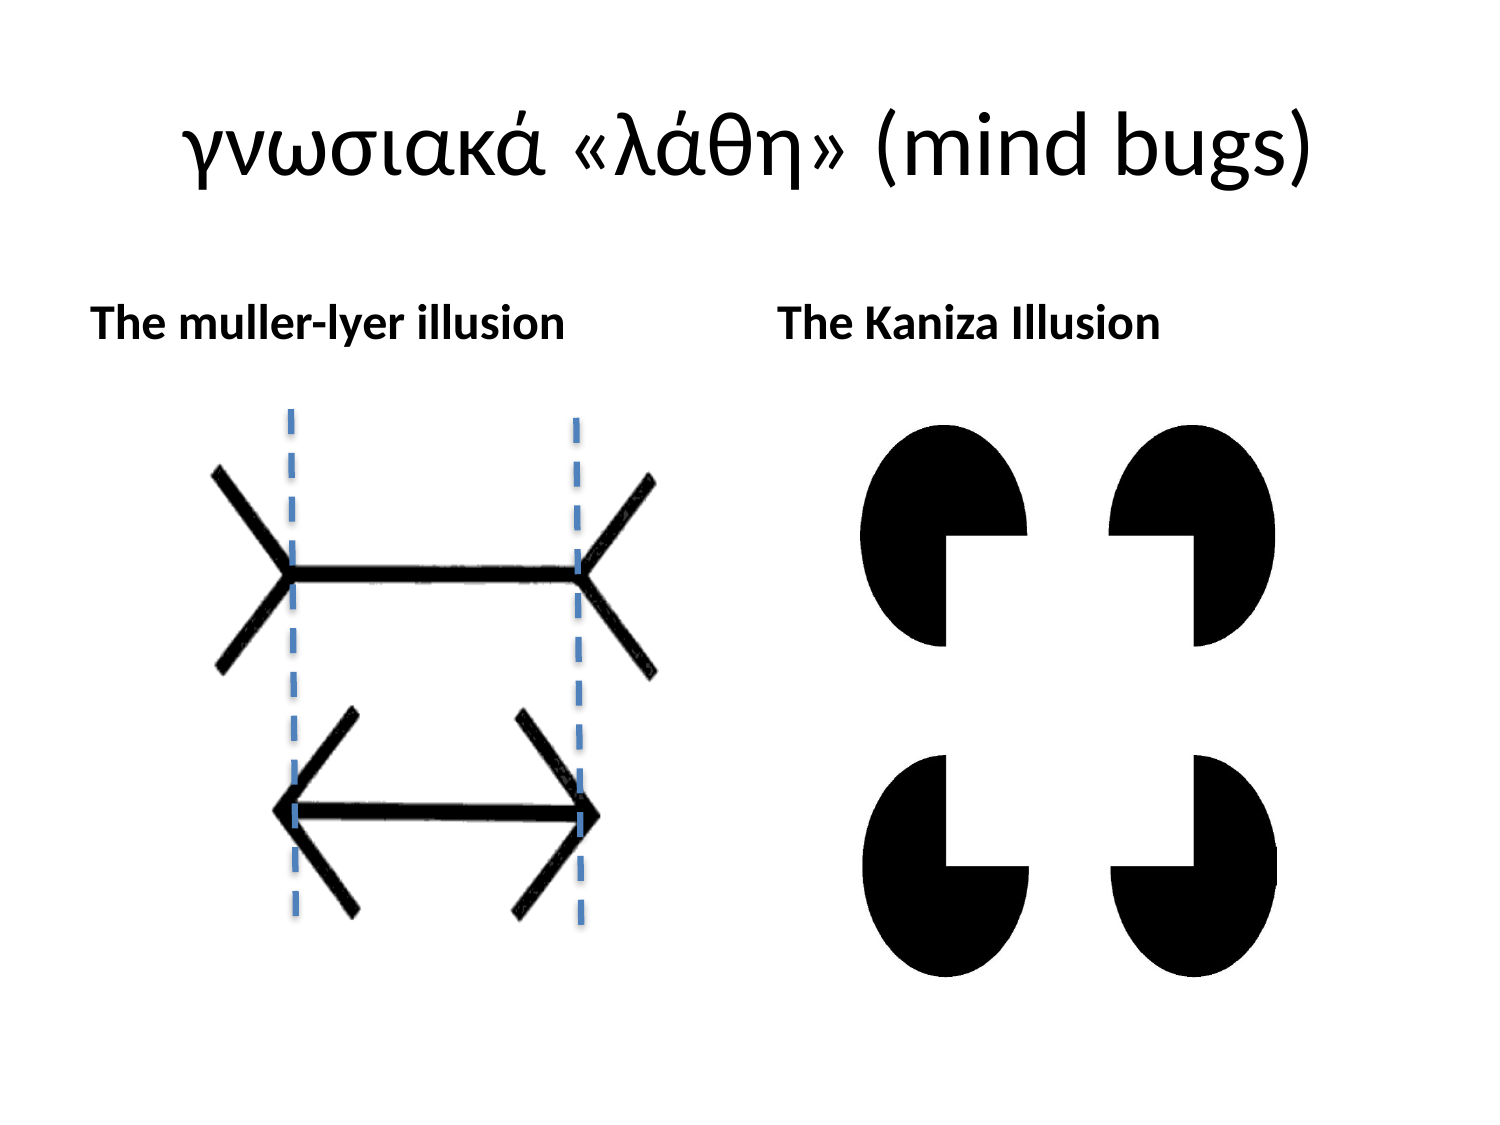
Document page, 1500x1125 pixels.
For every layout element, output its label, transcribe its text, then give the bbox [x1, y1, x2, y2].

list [157, 434, 721, 967]
title γνωσιακά «λάθη» (mind bugs) [75, 45, 1425, 233]
list The muller-lyer illusion [75, 251, 738, 357]
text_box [290, 408, 582, 927]
list The Kaniza Illusion [761, 251, 1425, 357]
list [860, 423, 1277, 979]
